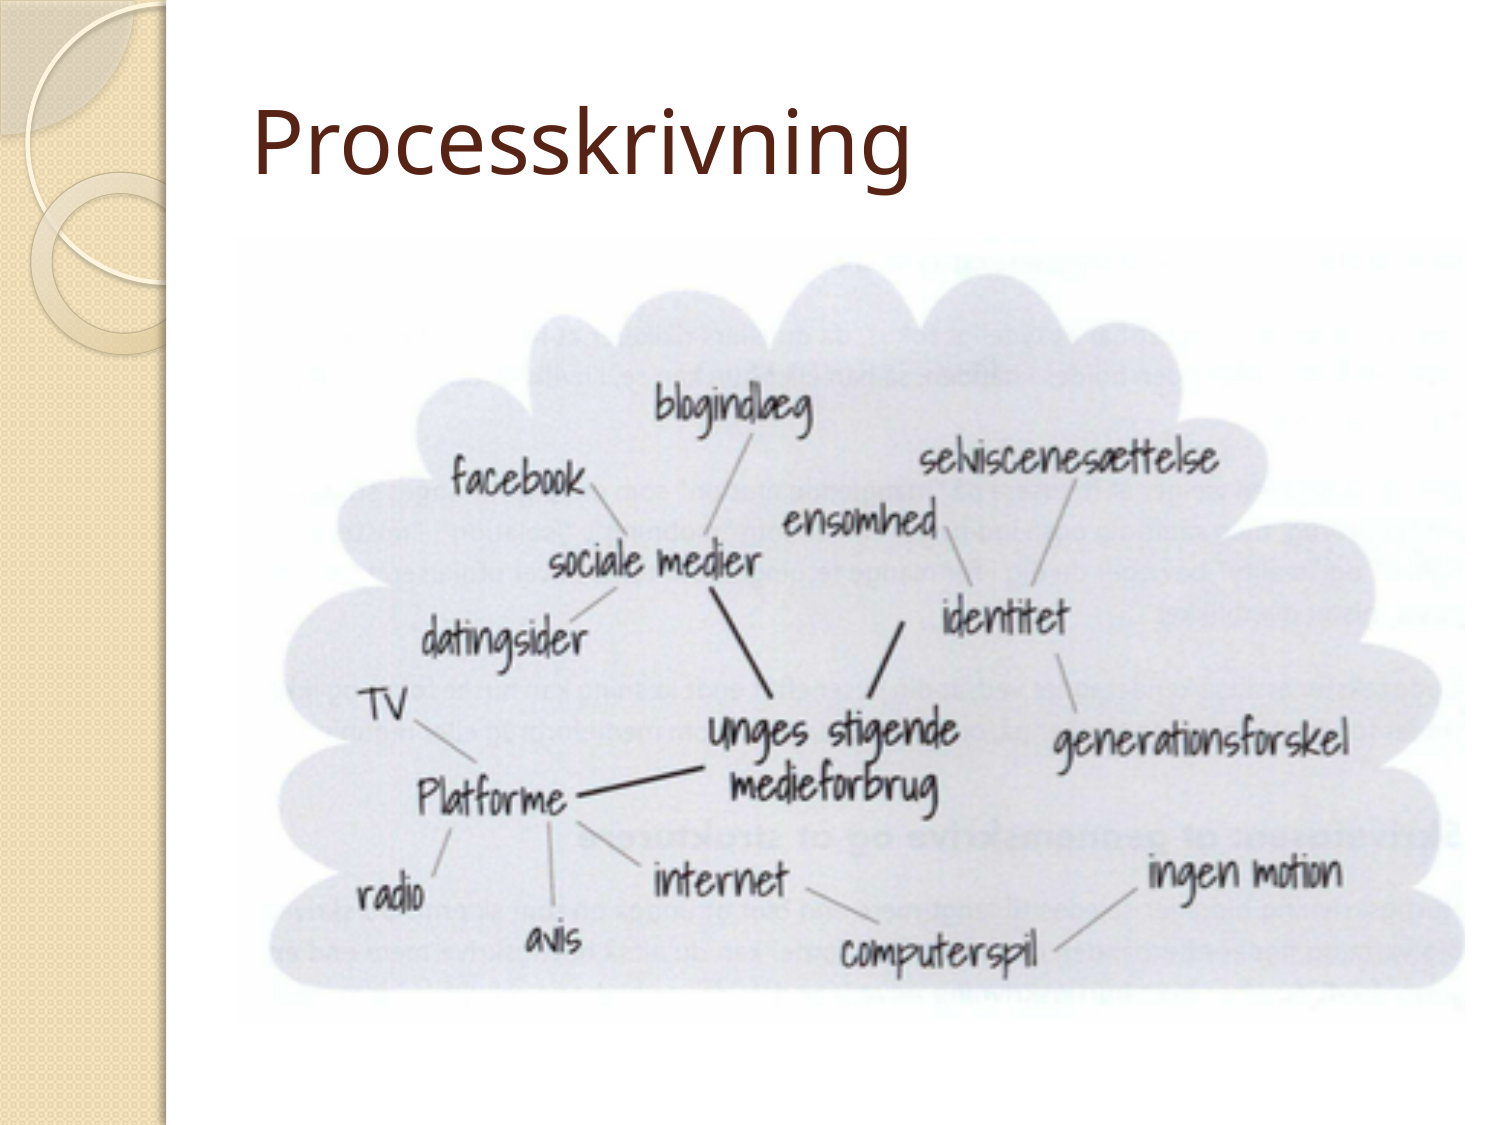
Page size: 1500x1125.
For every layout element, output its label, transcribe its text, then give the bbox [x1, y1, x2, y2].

title Processkrivning [235, 45, 1466, 233]
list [235, 237, 1466, 1026]
